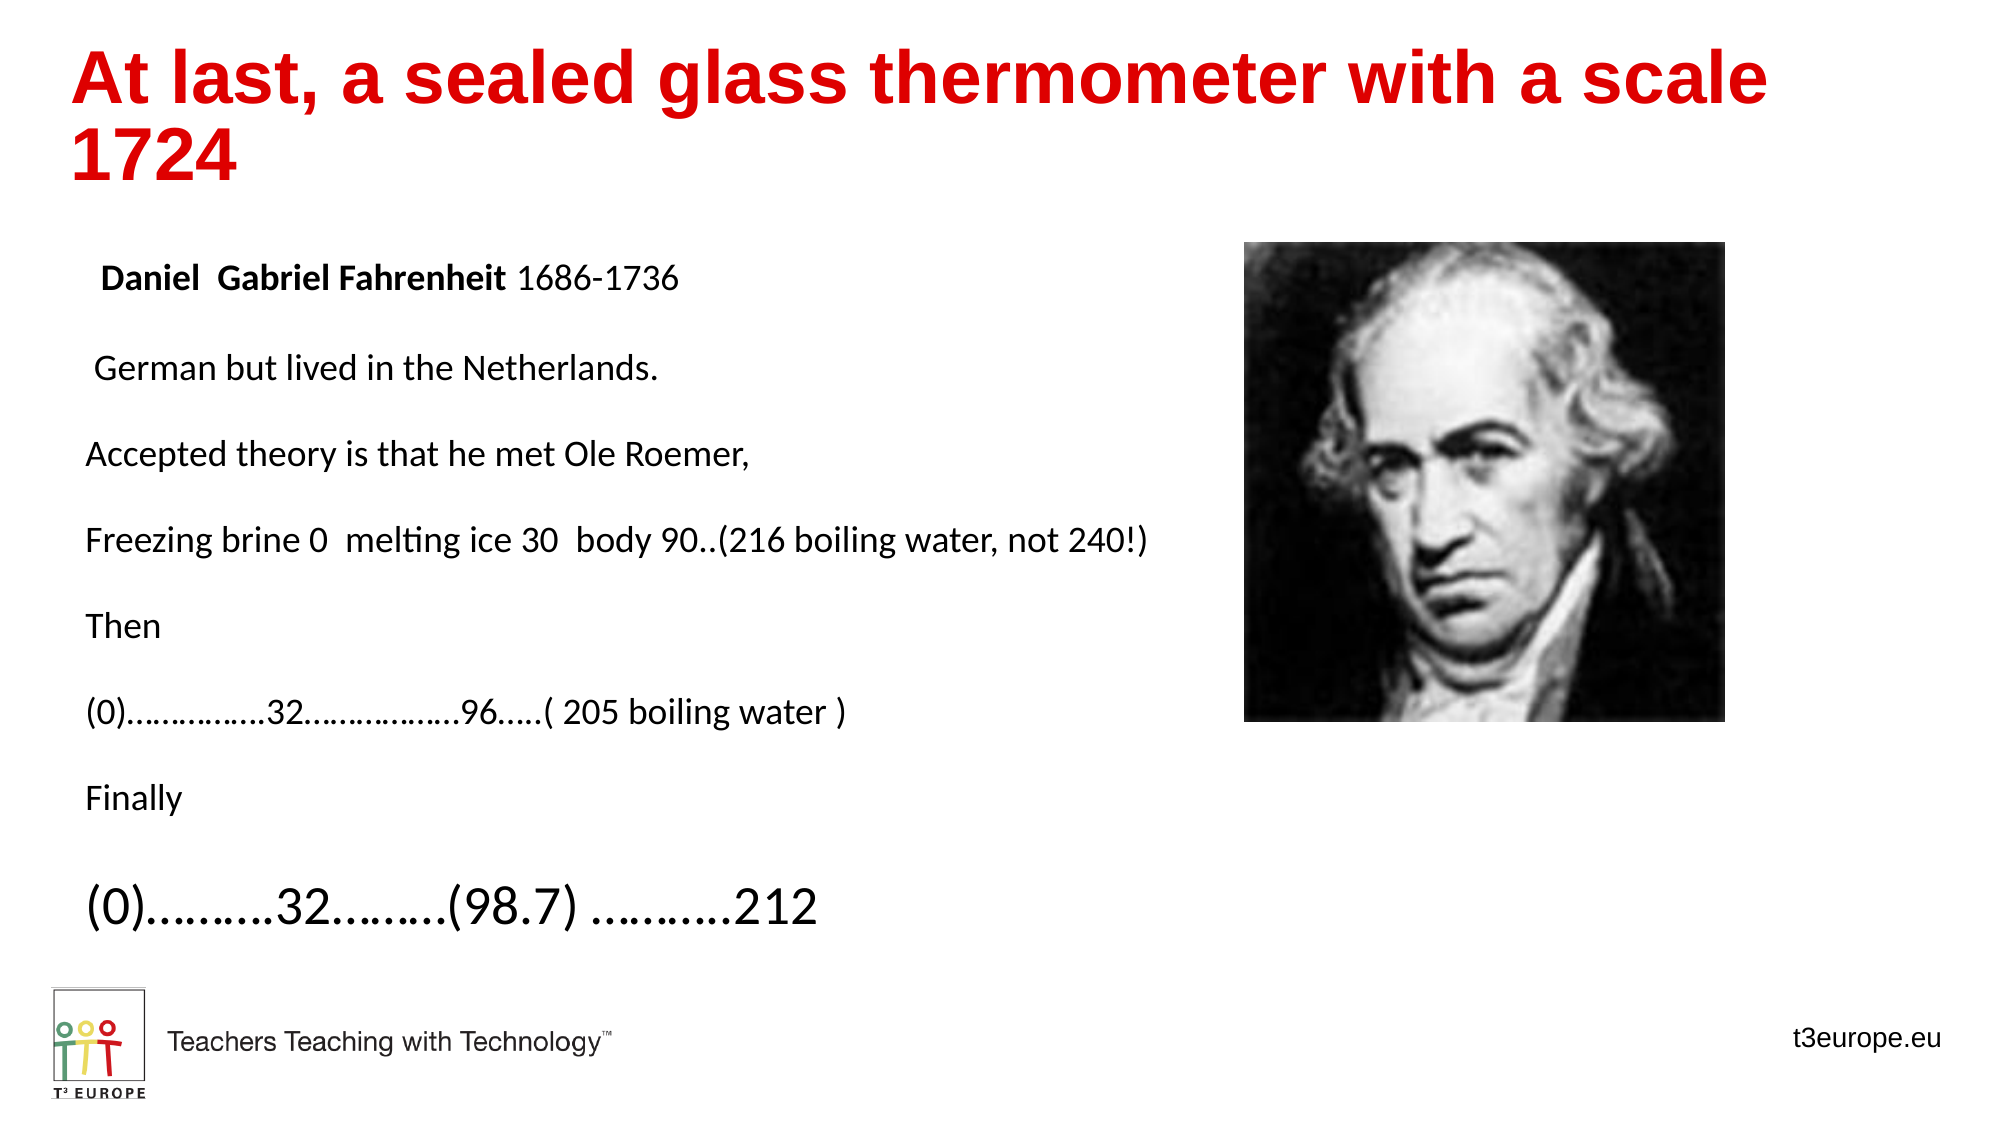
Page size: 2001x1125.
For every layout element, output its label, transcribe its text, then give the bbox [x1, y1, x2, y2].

list Daniel Gabriel Fahrenheit 1686-1736 German but lived in the Netherlands. Accepted theory is that he met Ole Roemer, Freezing brine 0 melting ice 30 body 90..(216 boiling water, not 240!) Then (0)…………….32………………96…..( 205 boiling water ) Finally (0)……….32………(98.7) ………..212 [72, 195, 1946, 973]
picture [1243, 241, 1725, 723]
title At last, a sealed glass thermometer with a scale 1724 [70, 42, 1934, 177]
